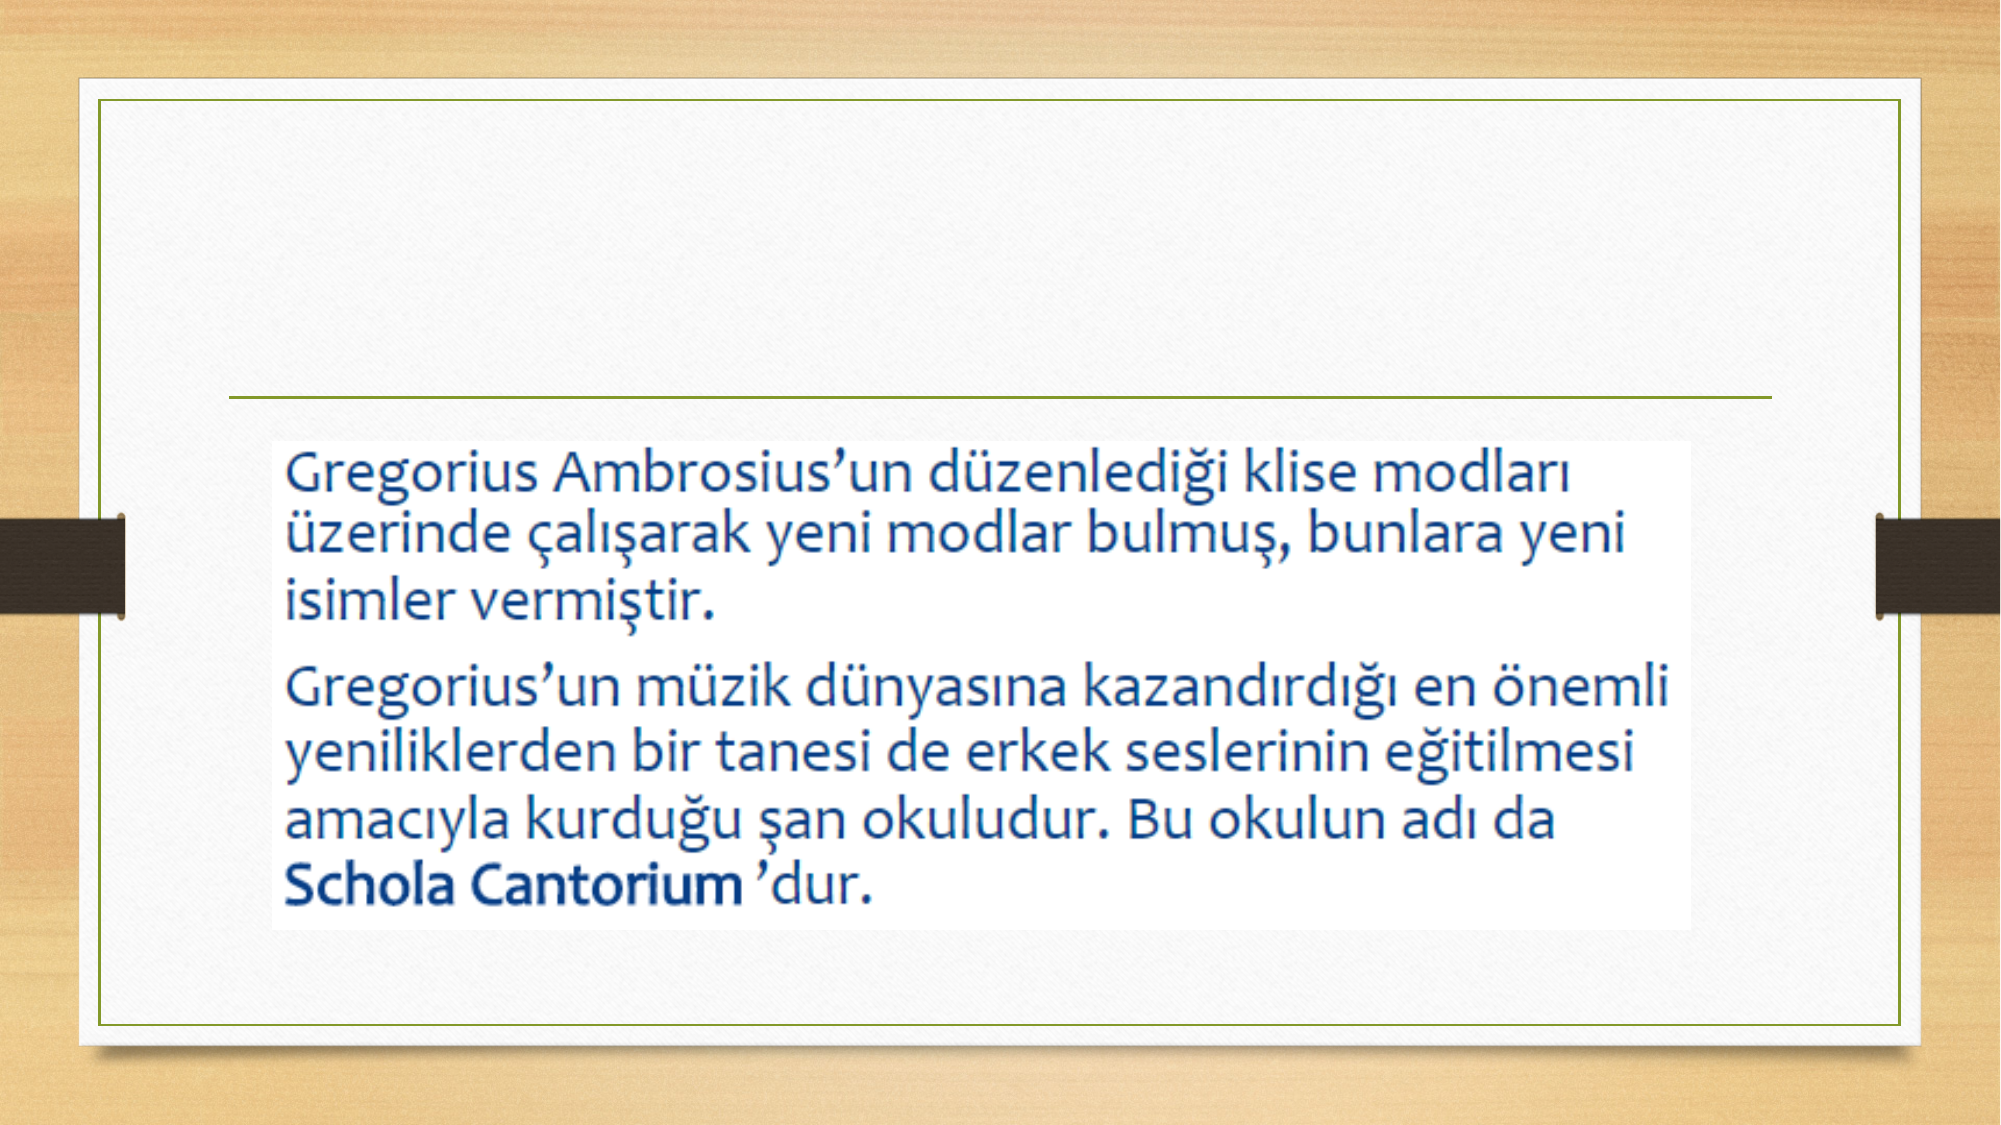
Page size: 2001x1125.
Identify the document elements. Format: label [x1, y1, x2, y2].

picture [0, 0, 2001, 1125]
list [272, 441, 1691, 930]
